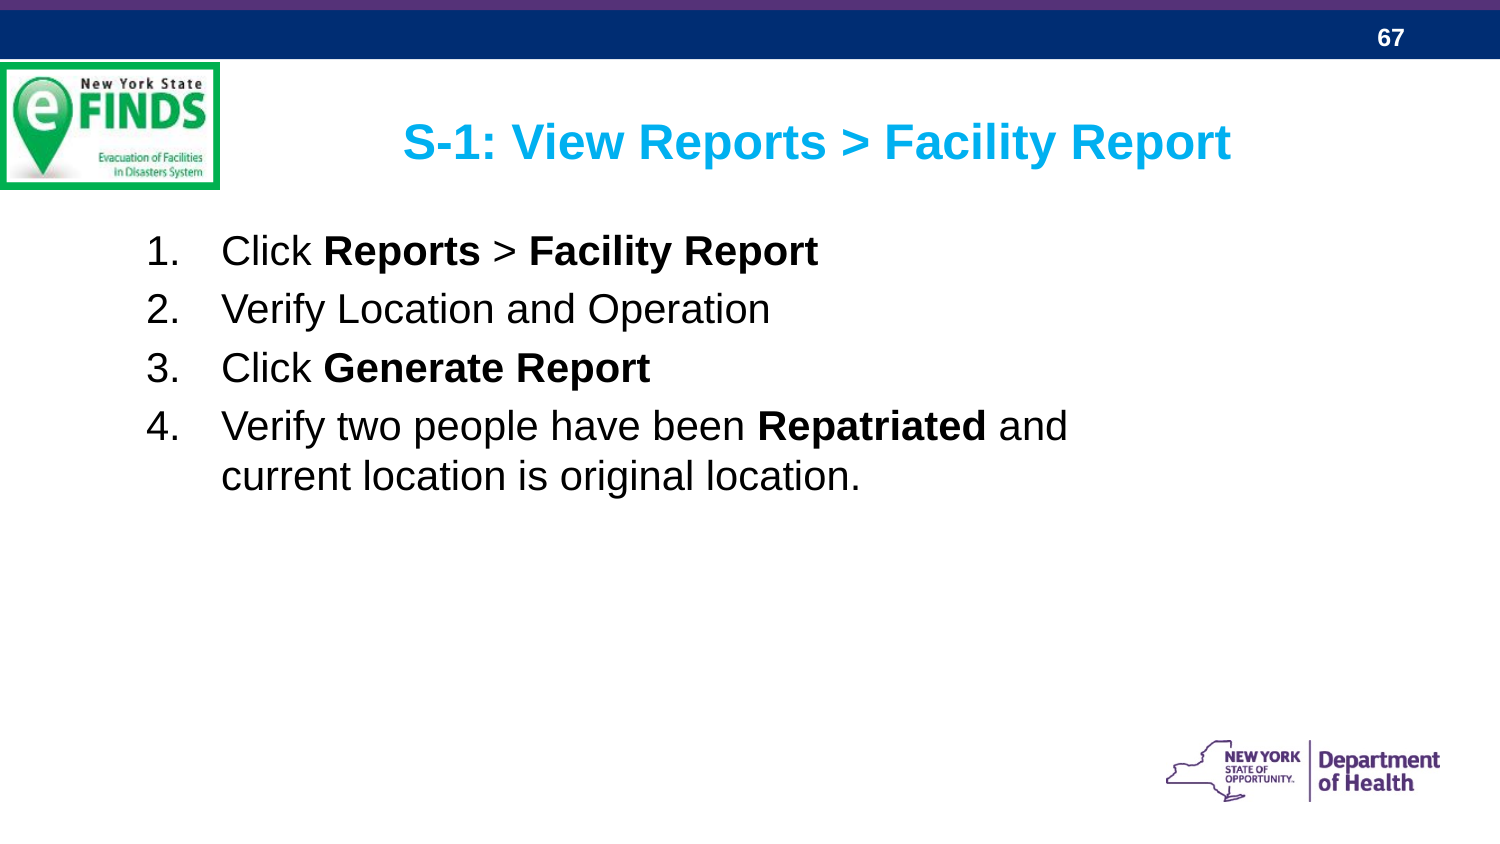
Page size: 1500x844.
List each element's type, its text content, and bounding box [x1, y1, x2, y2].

picture [1166, 740, 1440, 802]
list Click Reports > Facility Report Verify Location and Operation Click Generate Report Verify two people have been Repatriated and current location is original location. [131, 216, 1141, 650]
picture [0, 62, 220, 191]
title S-1: View Reports > Facility Report [152, 68, 1483, 210]
